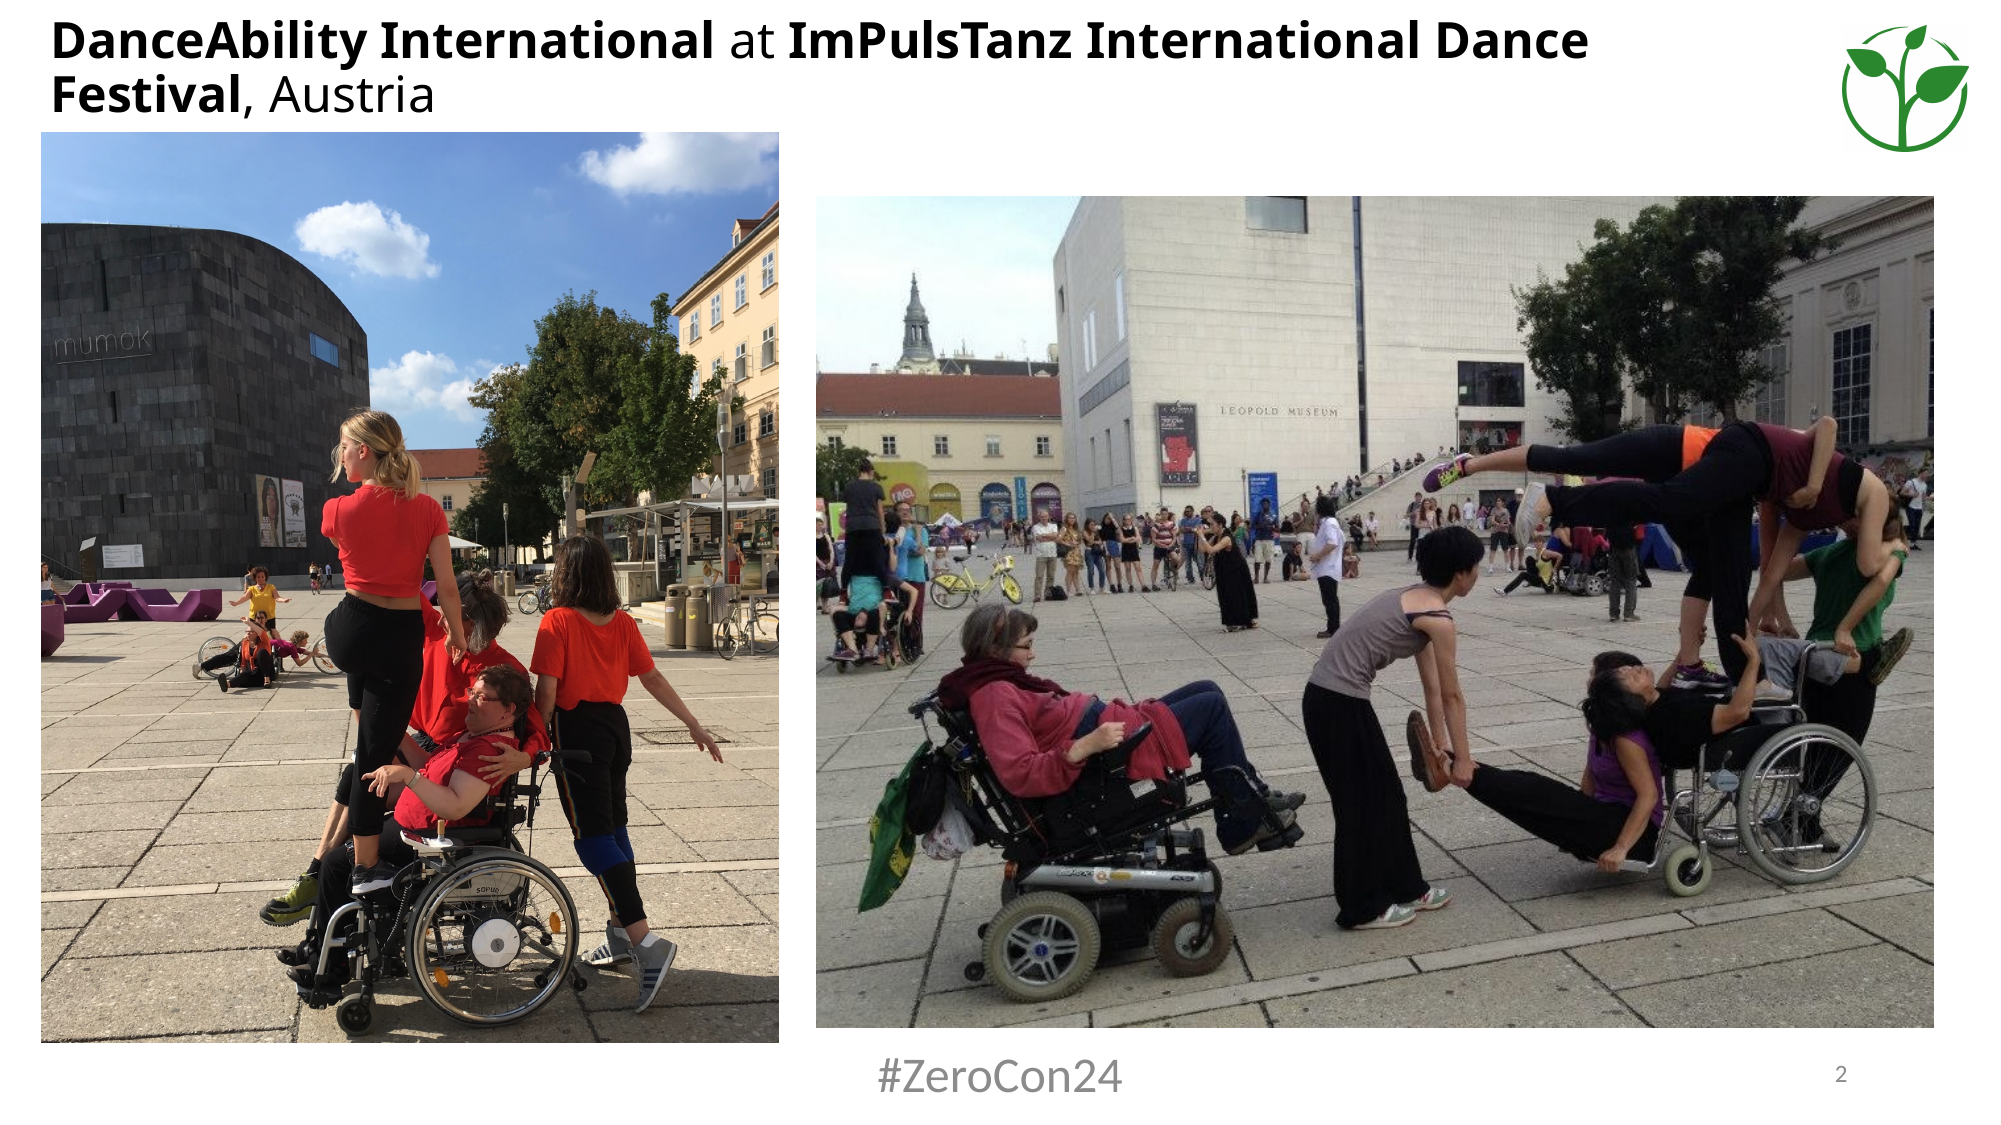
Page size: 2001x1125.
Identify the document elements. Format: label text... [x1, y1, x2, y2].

footer #ZeroCon24 [662, 1042, 1338, 1103]
picture [816, 196, 1934, 1028]
slide_number 2 [1412, 1042, 1863, 1103]
title DanceAbility International at ImPulsTanz International Dance Festival, Austria [35, 22, 1807, 118]
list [41, 132, 779, 1043]
picture [1842, 25, 1969, 152]
